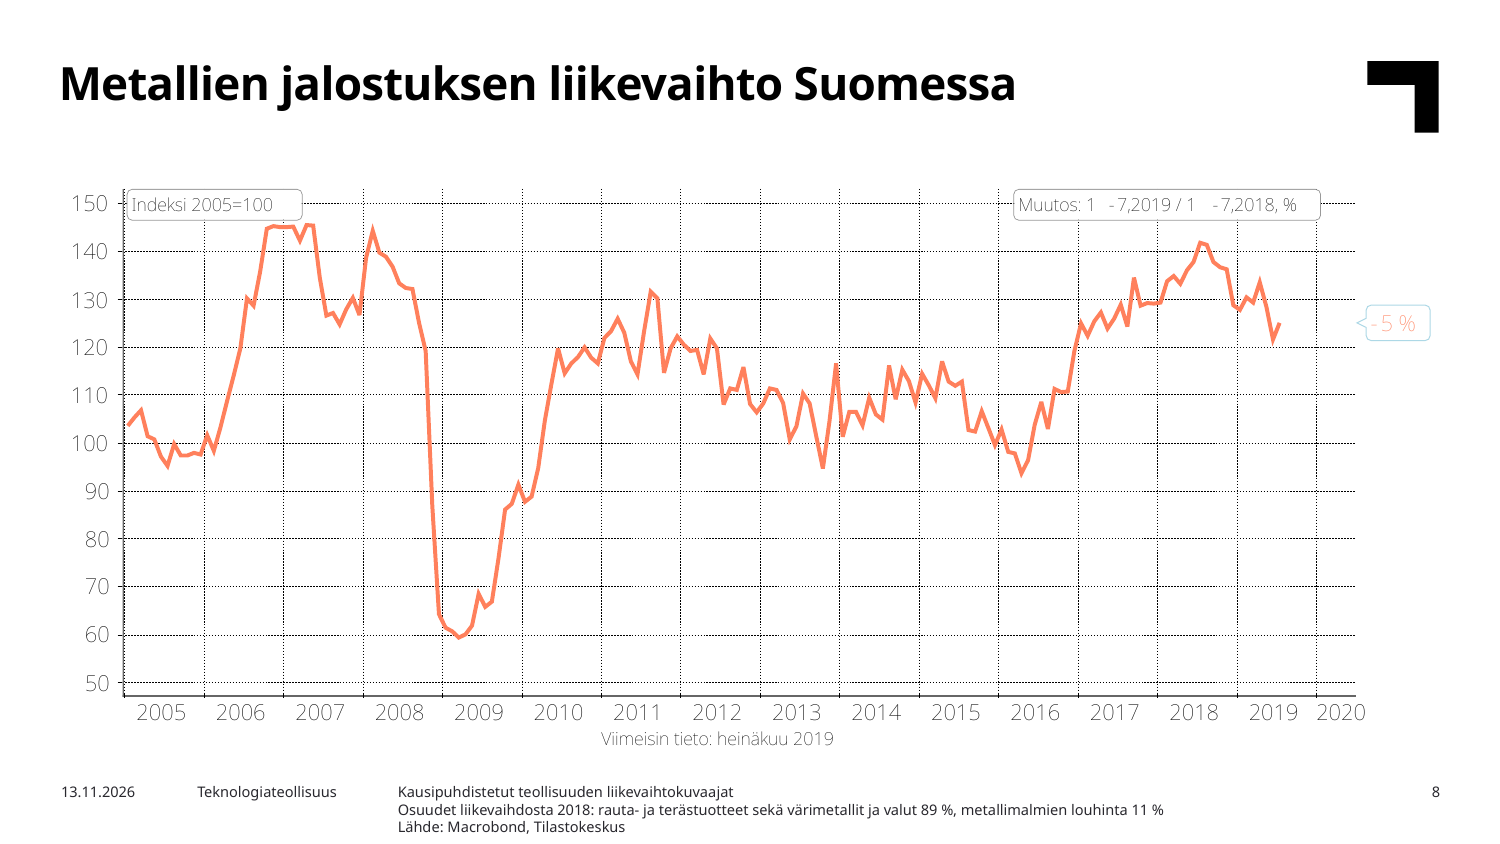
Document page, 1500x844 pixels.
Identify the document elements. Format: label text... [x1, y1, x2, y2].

footer Teknologiateollisuus [182, 775, 382, 803]
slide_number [46, 775, 182, 803]
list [62, 180, 1439, 763]
list Kausipuhdistetut teollisuuden liikevaihtokuvaajat Osuudet liikevaihdosta 2018: rauta- ja terästuotteet sekä värimetallit ja valut 89 %, metallimalmien louhinta 11 % Lähde: Macrobond, Tilastokeskus [382, 775, 1314, 803]
list Metallien jalostuksen liikevaihto Suomessa [41, 46, 1353, 153]
slide_number 8 [1314, 775, 1456, 803]
